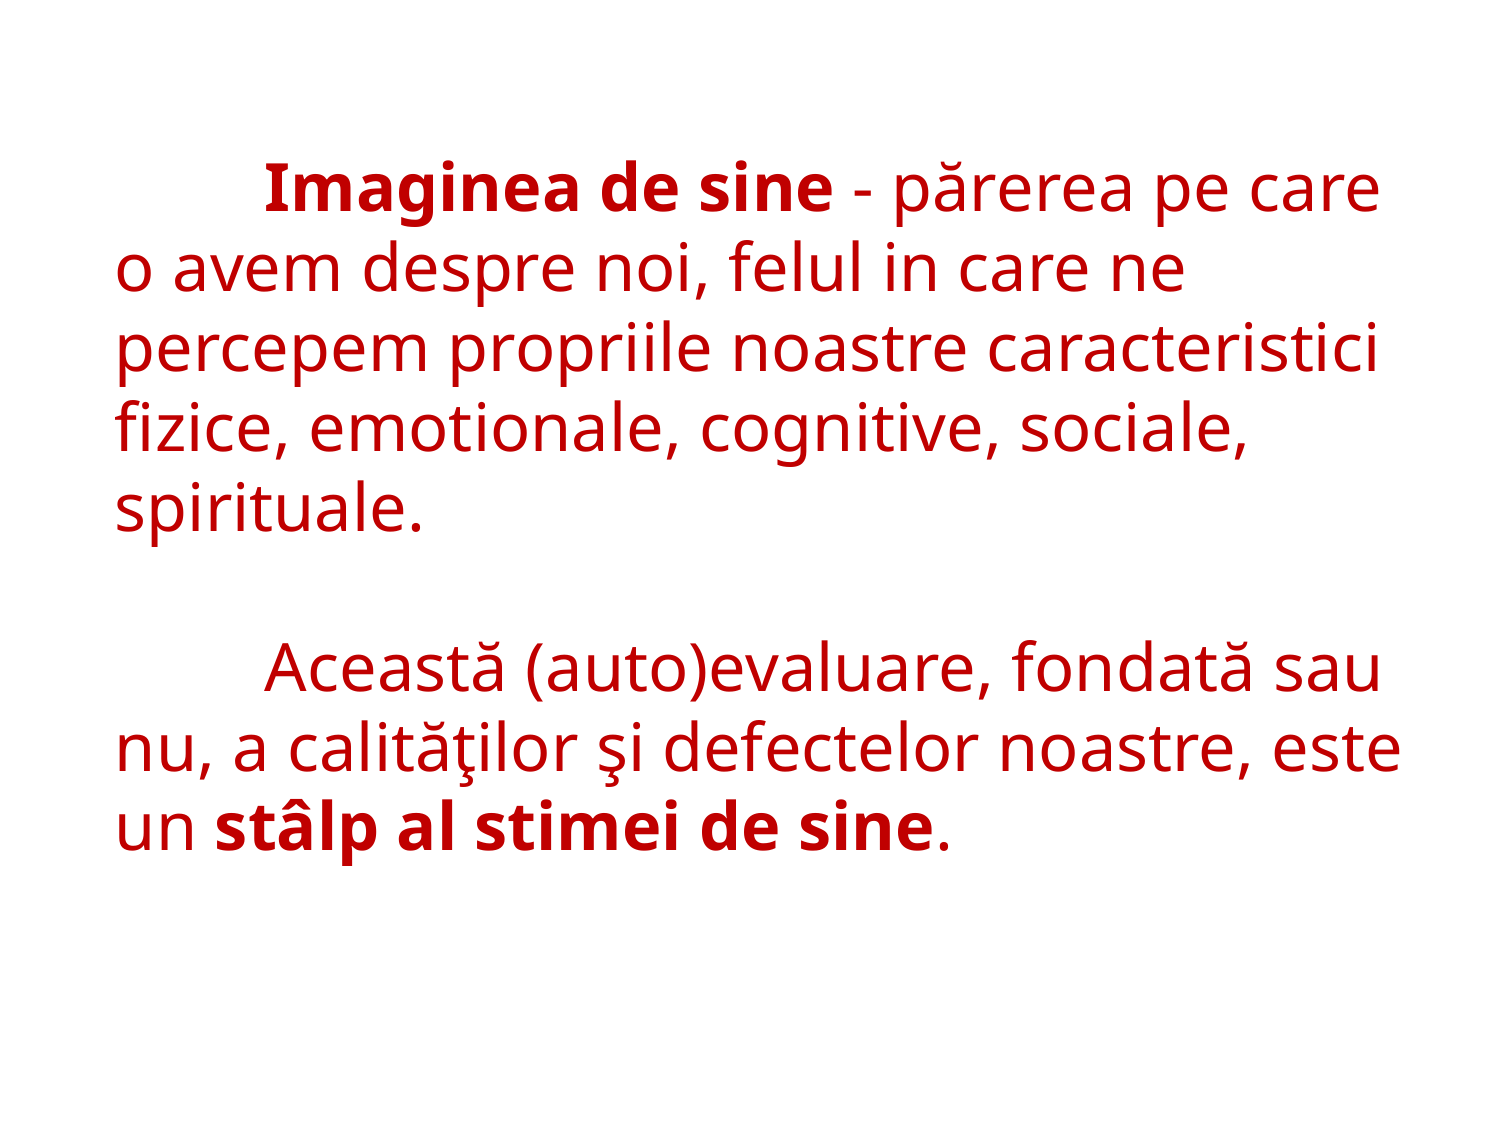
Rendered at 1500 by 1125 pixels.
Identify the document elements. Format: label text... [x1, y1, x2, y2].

text_box Imaginea de sine - părerea pe care o avem despre noi, felul in care ne percepem propriile noastre caracteristici fizice, emotionale, cognitive, sociale, spirituale. Această (auto)evaluare, fondată sau nu, a calităţilor şi defectelor noastre, este un stâlp al stimei de sine. [100, 137, 1436, 952]
